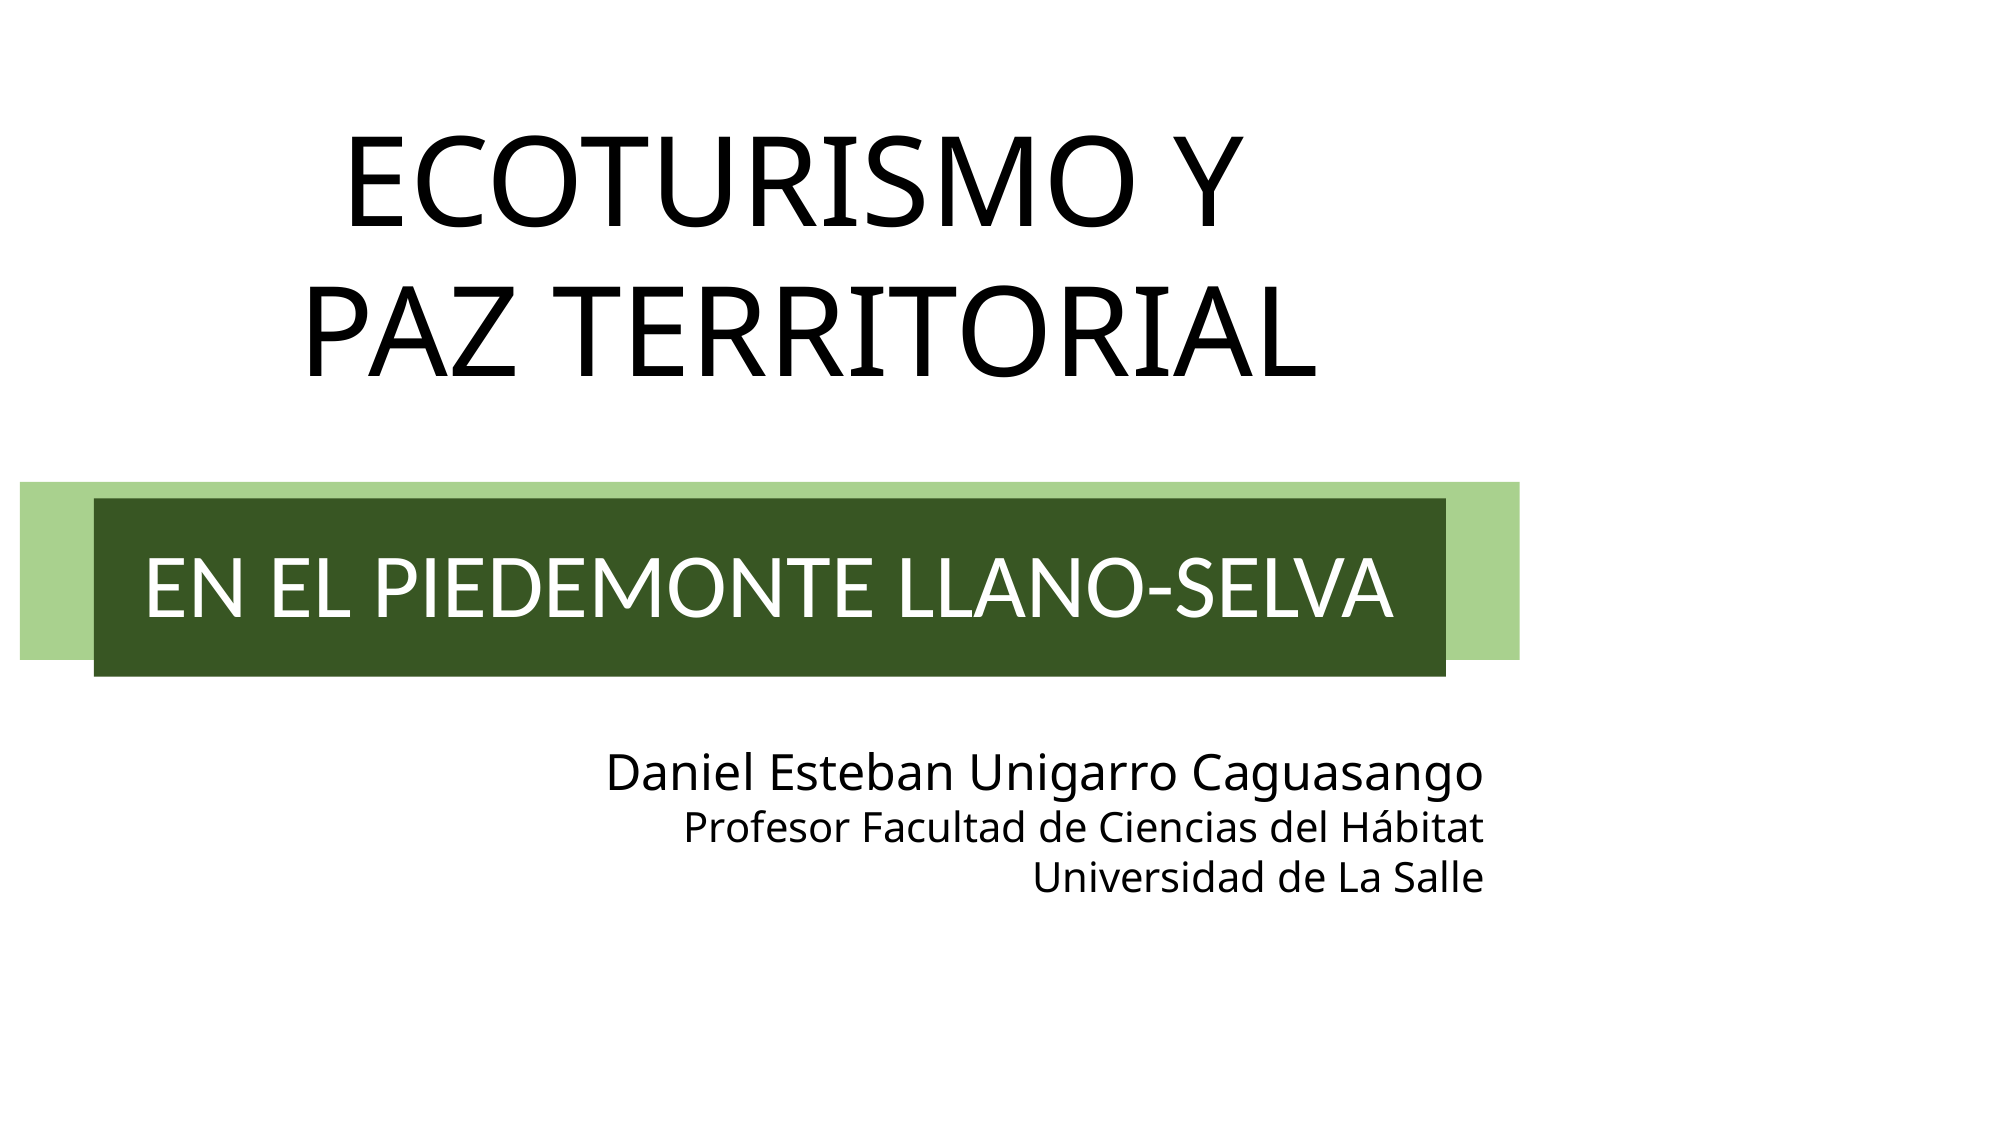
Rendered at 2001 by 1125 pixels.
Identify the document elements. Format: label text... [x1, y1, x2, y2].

subtitle EN EL PIEDEMONTE LLANO-SELVA [93, 498, 1446, 677]
text_box [19, 481, 1521, 661]
text_box Daniel Esteban Unigarro Caguasango Profesor Facultad de Ciencias del Hábitat Universidad de La Salle [443, 733, 1500, 909]
title ECOTURISMO Y PAZ TERRITORIAL [59, 68, 1560, 409]
